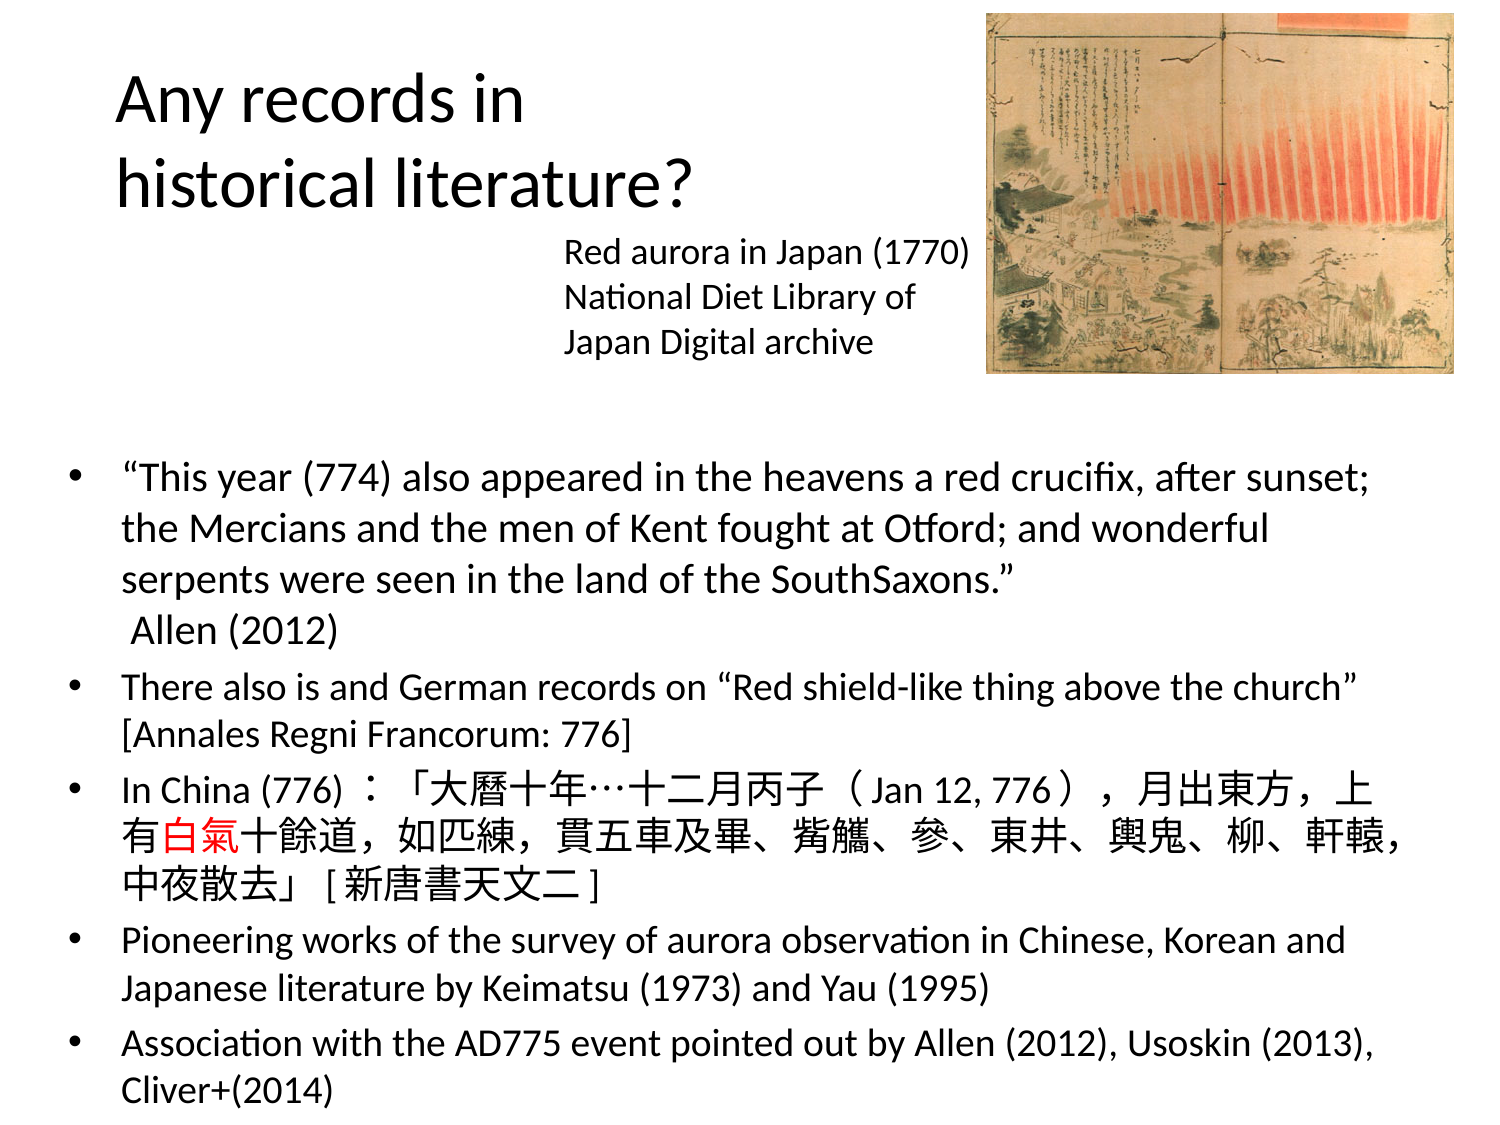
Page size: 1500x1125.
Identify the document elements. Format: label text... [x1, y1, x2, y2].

picture [985, 13, 1454, 374]
text_box Red aurora in Japan (1770) National Diet Library of Japan Digital archive [549, 219, 1117, 415]
title Any records in historical literature? [100, 42, 980, 231]
list “This year (774) also appeared in the heavens a red crucifix, after sunset; the Mercians and the men of Kent fought at Otford; and wonderful serpents were seen in the land of the South­Saxons.” Allen (2012) There also is and German records on “Red shield-like thing above the church” [Annales Regni Francorum: 776] In China (776)：「大曆十年…十二月丙子（Jan 12, 776），月出東方，上有白氣十餘道，如匹練，貫五車及畢、觜觿、參、東井、輿鬼、柳、軒轅，中夜散去」[新唐書天文二] Pioneering works of the survey of aurora observation in Chinese, Korean and Japanese literature by Keimatsu (1973) and Yau (1995) Association with the AD775 event pointed out by Allen (2012), Usoskin (2013), Cliver+(2014) [53, 382, 1404, 1125]
